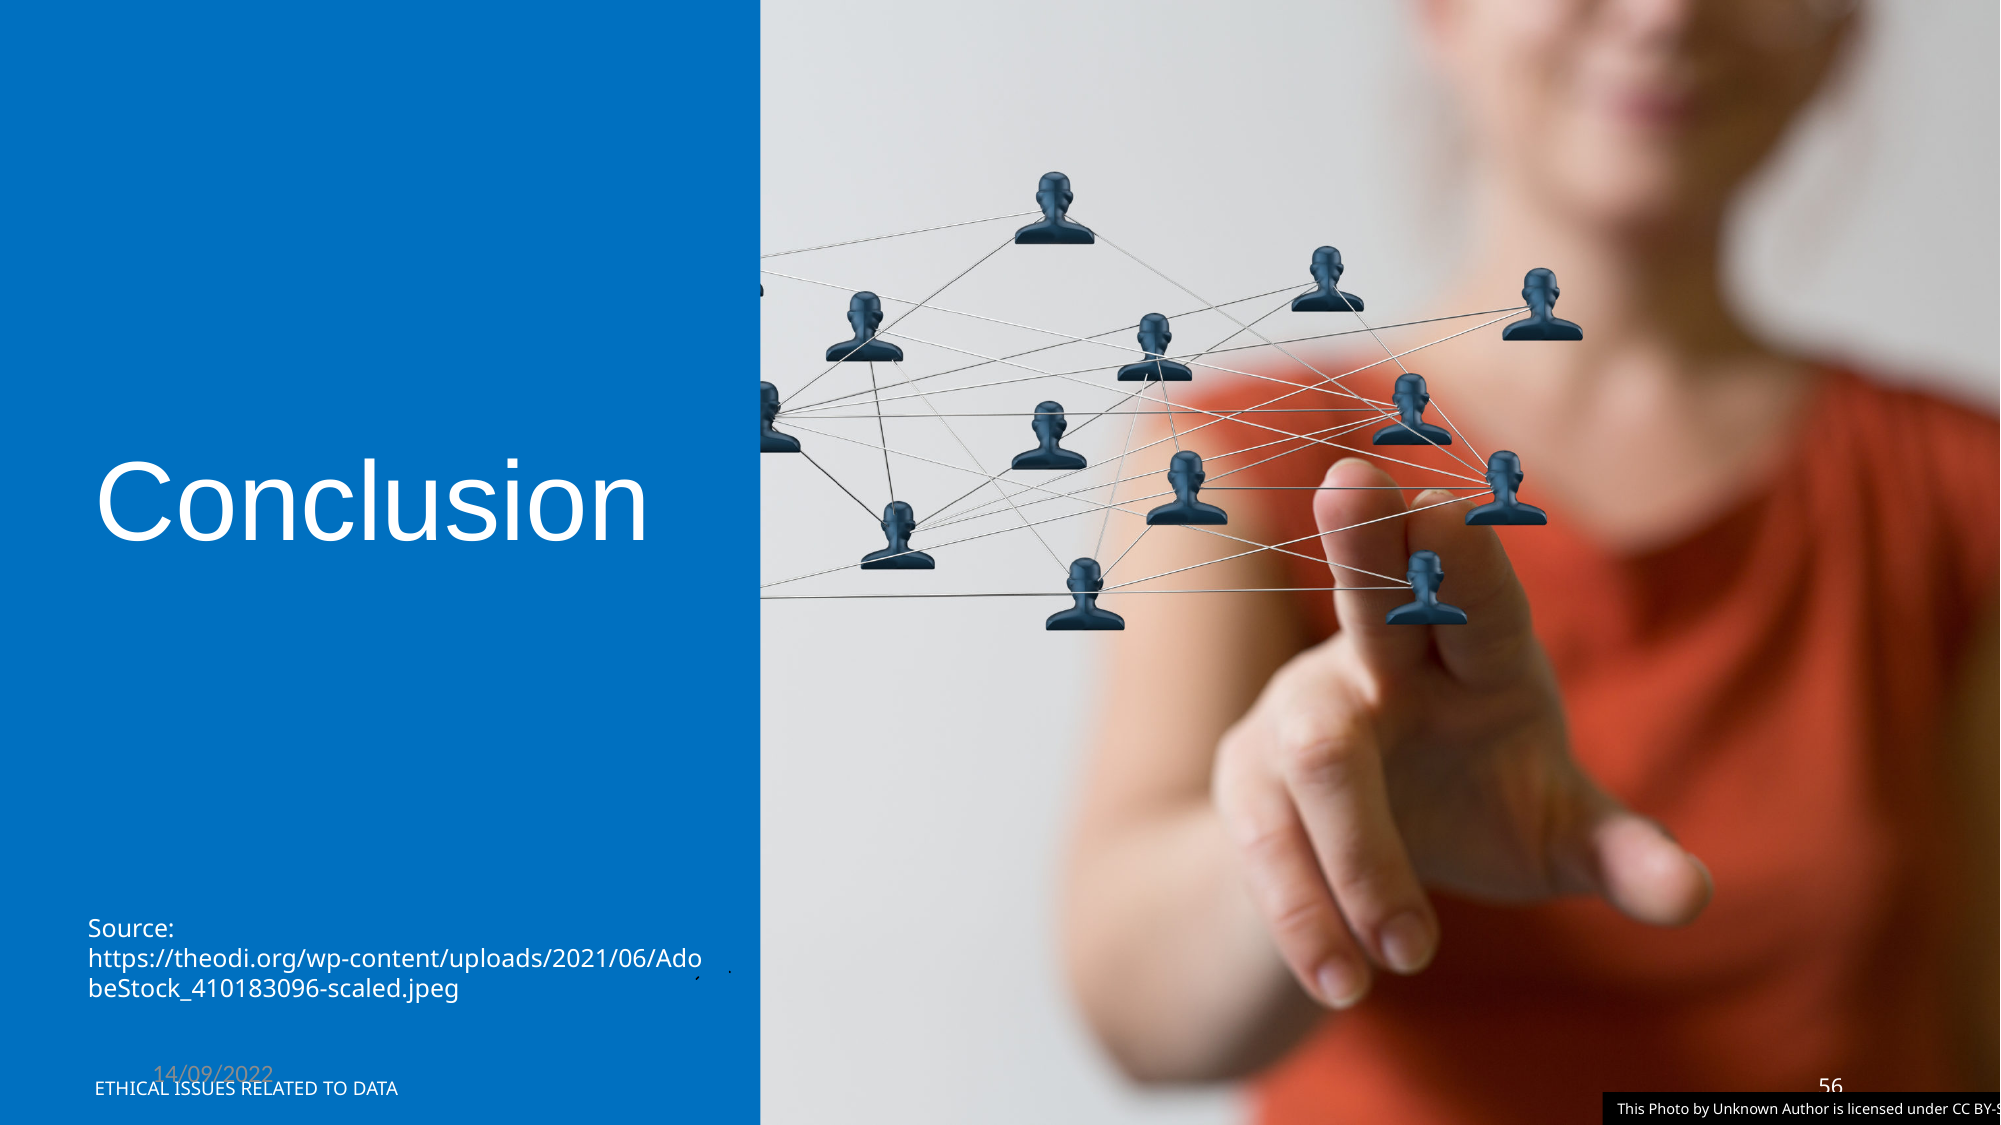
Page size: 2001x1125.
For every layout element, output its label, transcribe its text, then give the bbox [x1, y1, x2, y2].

footer Ethical Issues related to data [79, 1057, 695, 1118]
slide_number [137, 1042, 588, 1103]
text_box Source: https://theodi.org/wp-content/uploads/2021/06/AdobeStock_410183096-scaled.jpeg [73, 905, 721, 1010]
title Conclusion [79, 104, 680, 573]
picture [760, 0, 2000, 1125]
